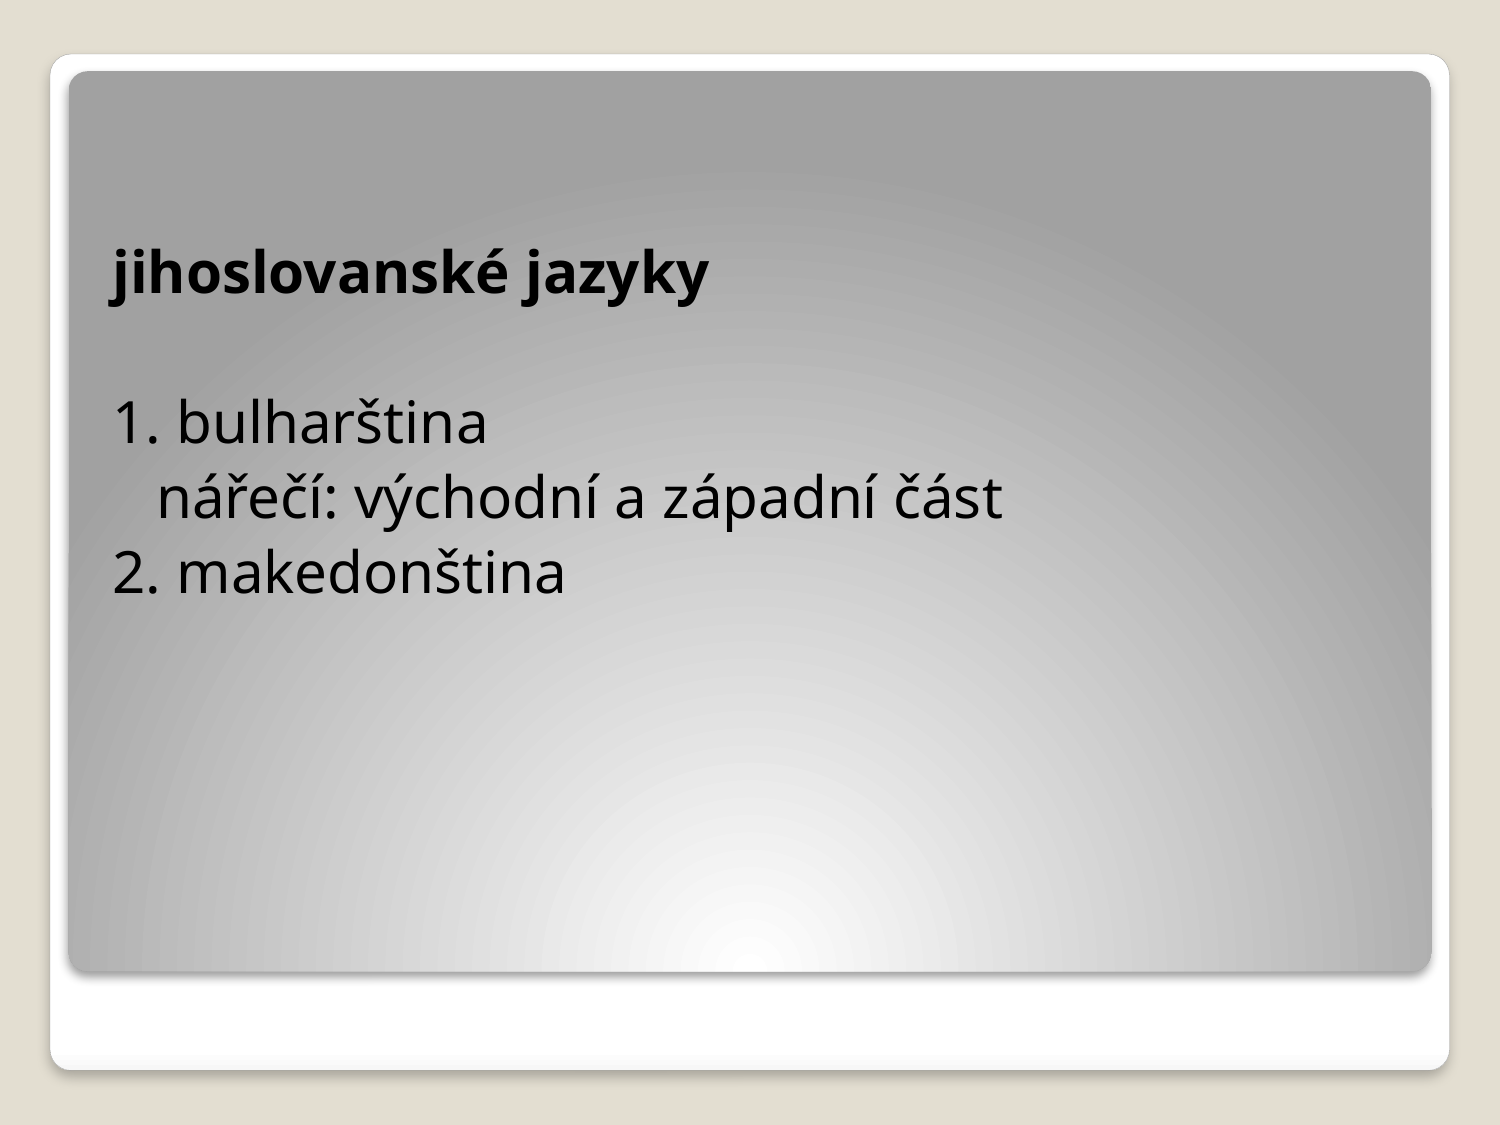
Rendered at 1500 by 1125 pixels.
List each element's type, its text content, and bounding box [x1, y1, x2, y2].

list jihoslovanské jazyky 1. bulharština nářečí: východní a západní část 2. makedonština [82, 219, 1425, 774]
